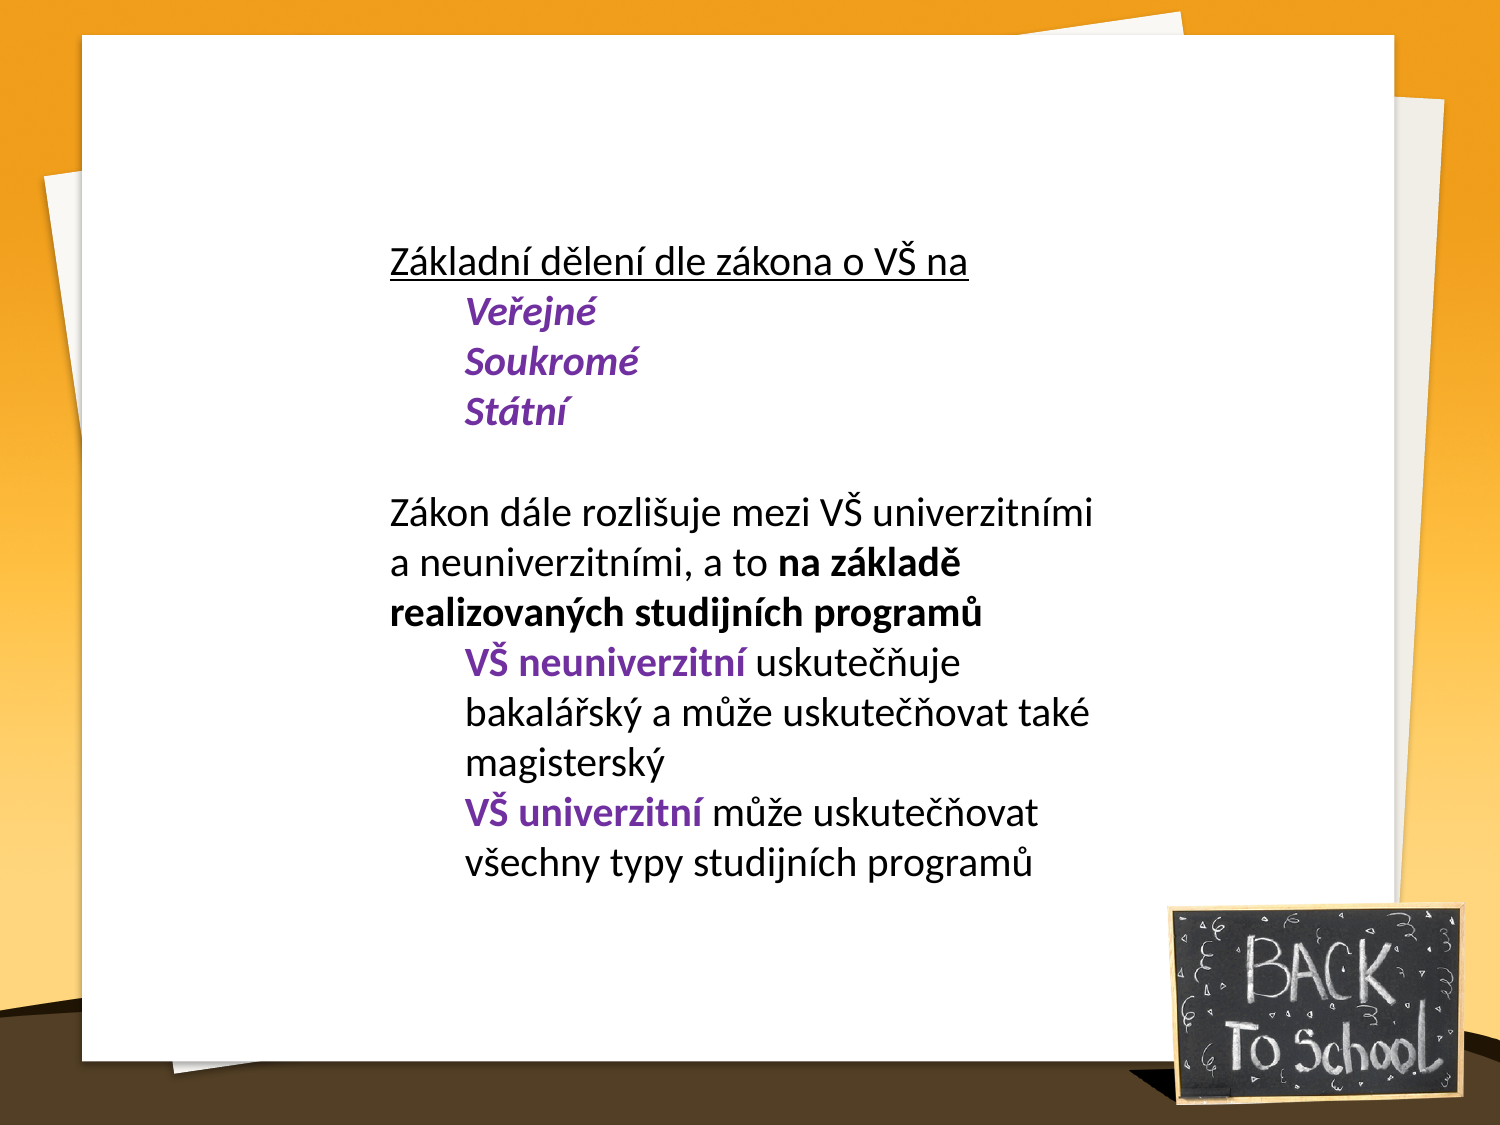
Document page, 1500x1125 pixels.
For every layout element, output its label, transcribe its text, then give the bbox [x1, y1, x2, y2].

text_box Základní dělení dle zákona o VŠ na Veřejné Soukromé Státní Zákon dále rozlišuje mezi VŠ univerzitními a neuniverzitními, a to na základě realizovaných studijních programů VŠ neuniverzitní uskutečňuje bakalářský a může uskutečňovat také magisterský VŠ univerzitní může uskutečňovat všechny typy studijních programů [374, 226, 1125, 892]
picture [0, 0, 1500, 1125]
